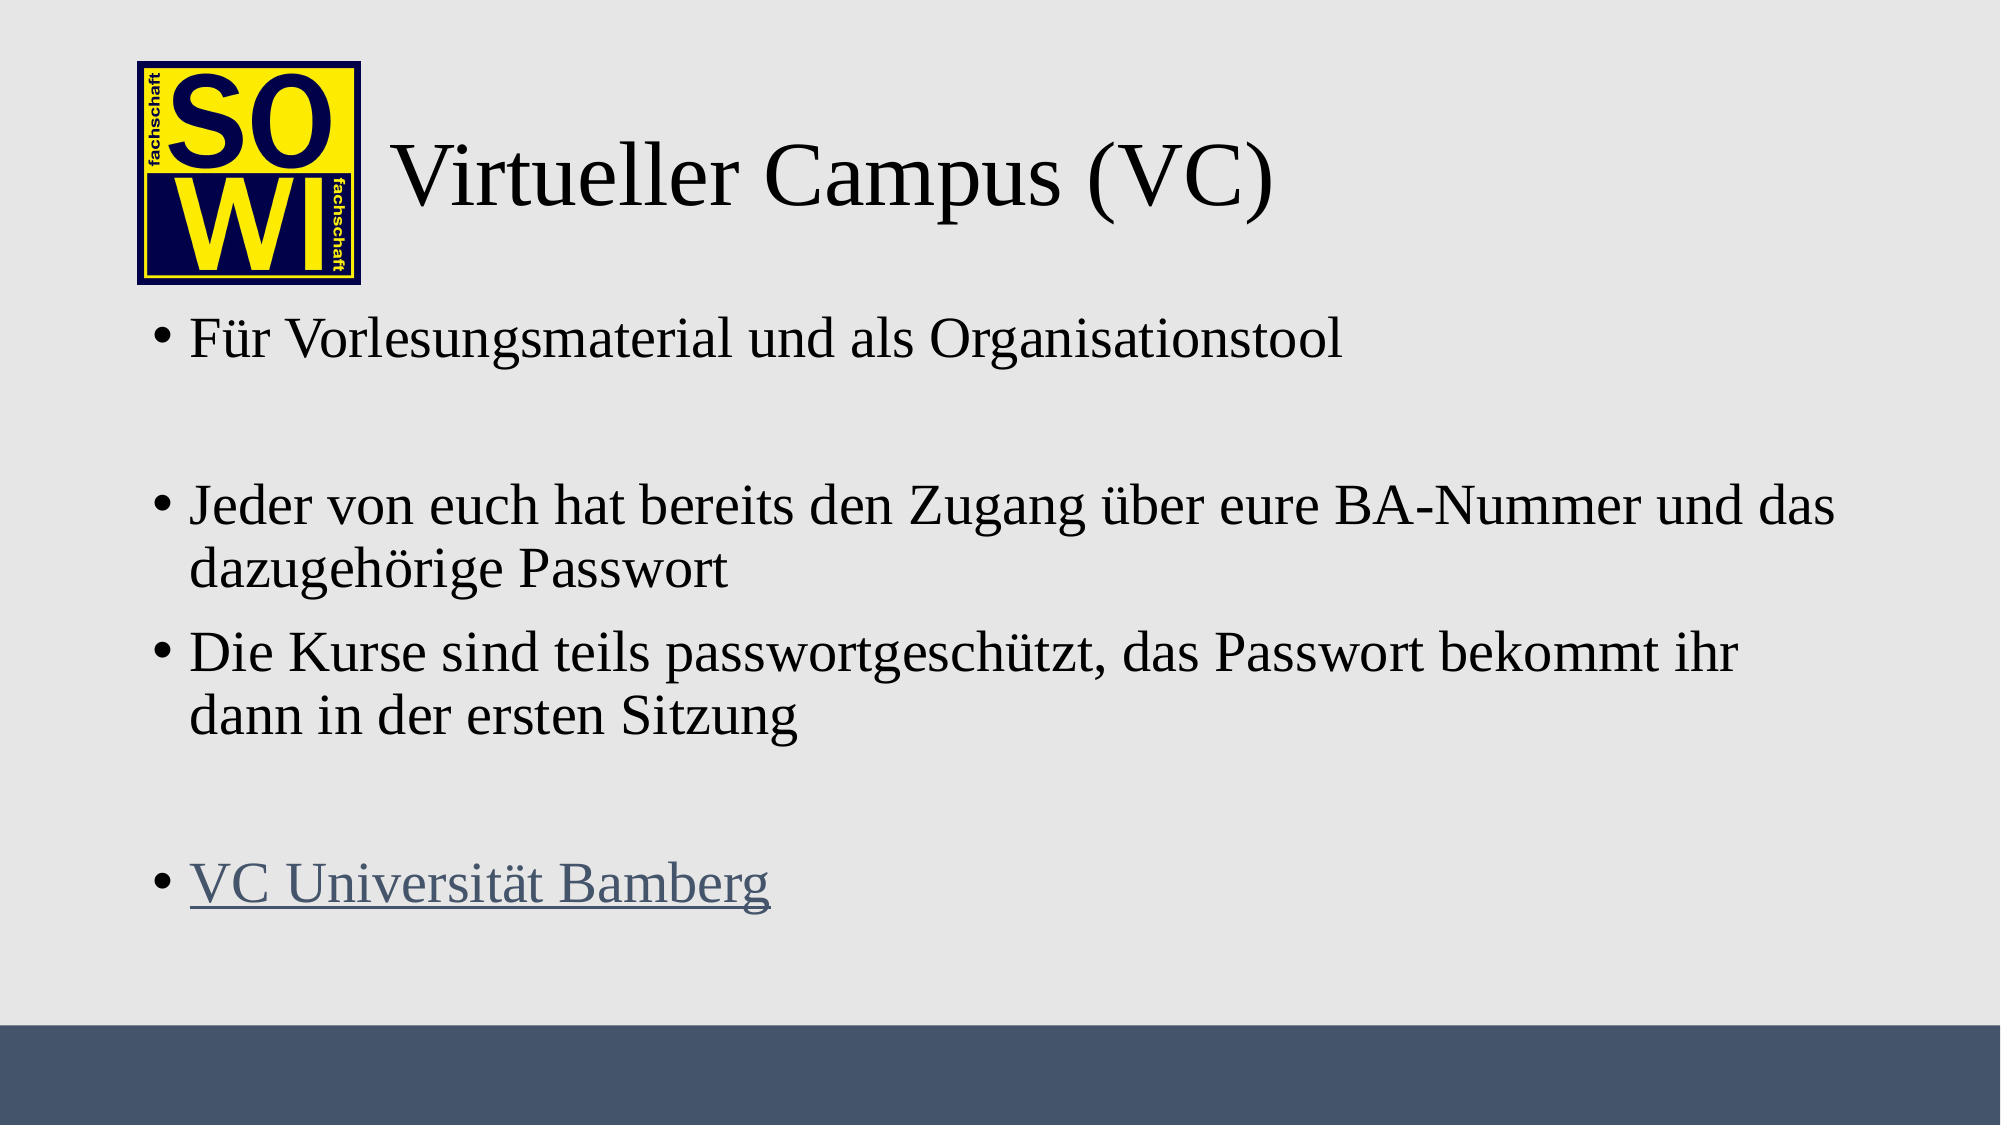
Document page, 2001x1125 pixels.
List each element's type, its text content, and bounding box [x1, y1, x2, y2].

picture [137, 61, 361, 285]
title Virtueller Campus (VC) [374, 67, 1863, 285]
list Für Vorlesungsmaterial und als Organisationstool Jeder von euch hat bereits den Zugang über eure BA-Nummer und das dazugehörige Passwort Die Kurse sind teils passwortgeschützt, das Passwort bekommt ihr dann in der ersten Sitzung VC Universität Bamberg [137, 299, 1863, 1014]
